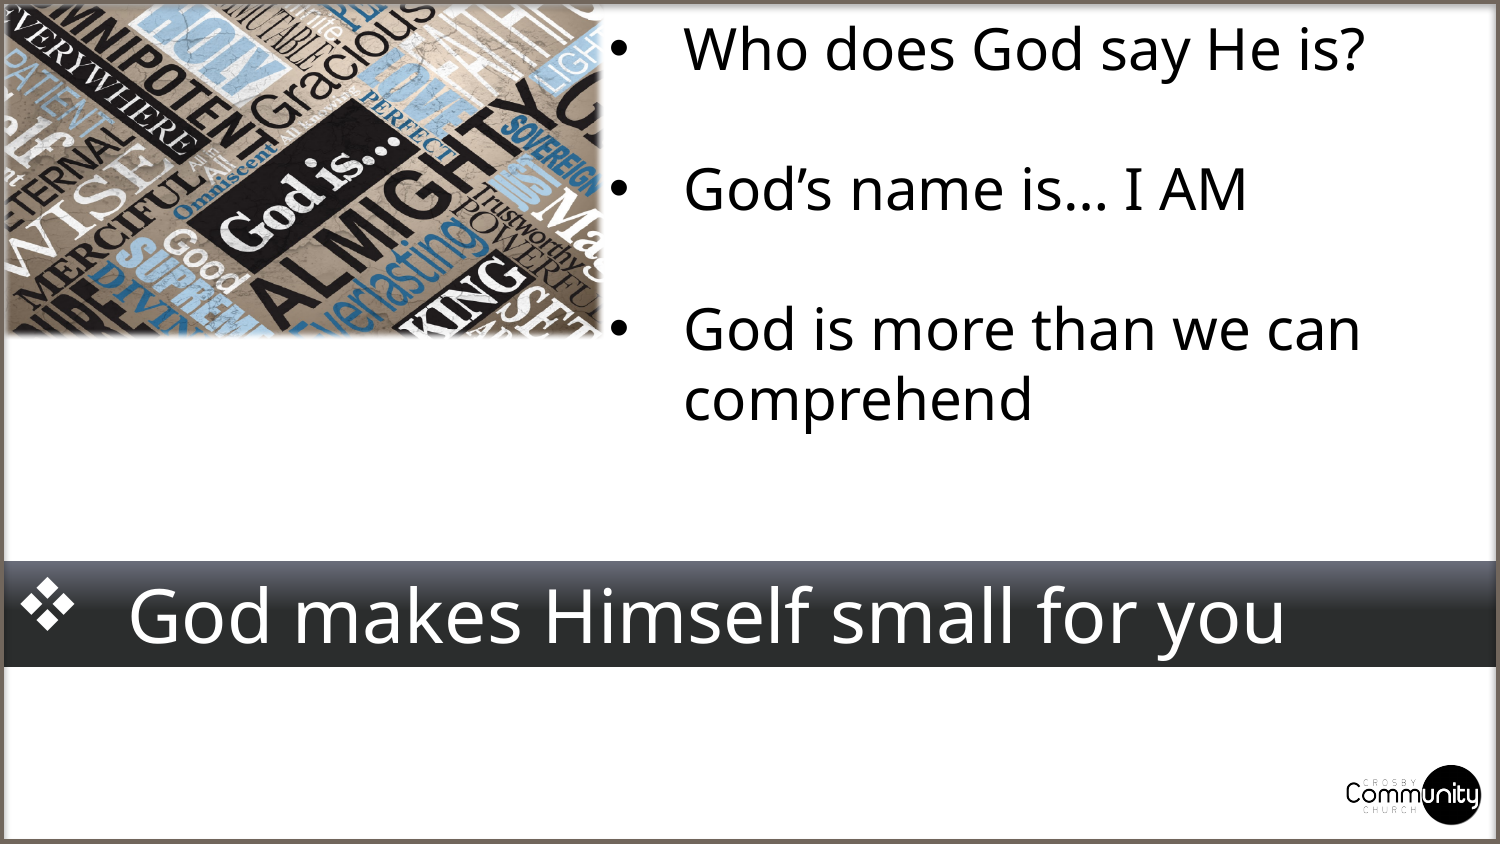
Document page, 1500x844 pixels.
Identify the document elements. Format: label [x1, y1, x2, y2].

picture [0, 0, 605, 340]
text_box [0, 0, 1500, 844]
picture [1329, 749, 1500, 844]
